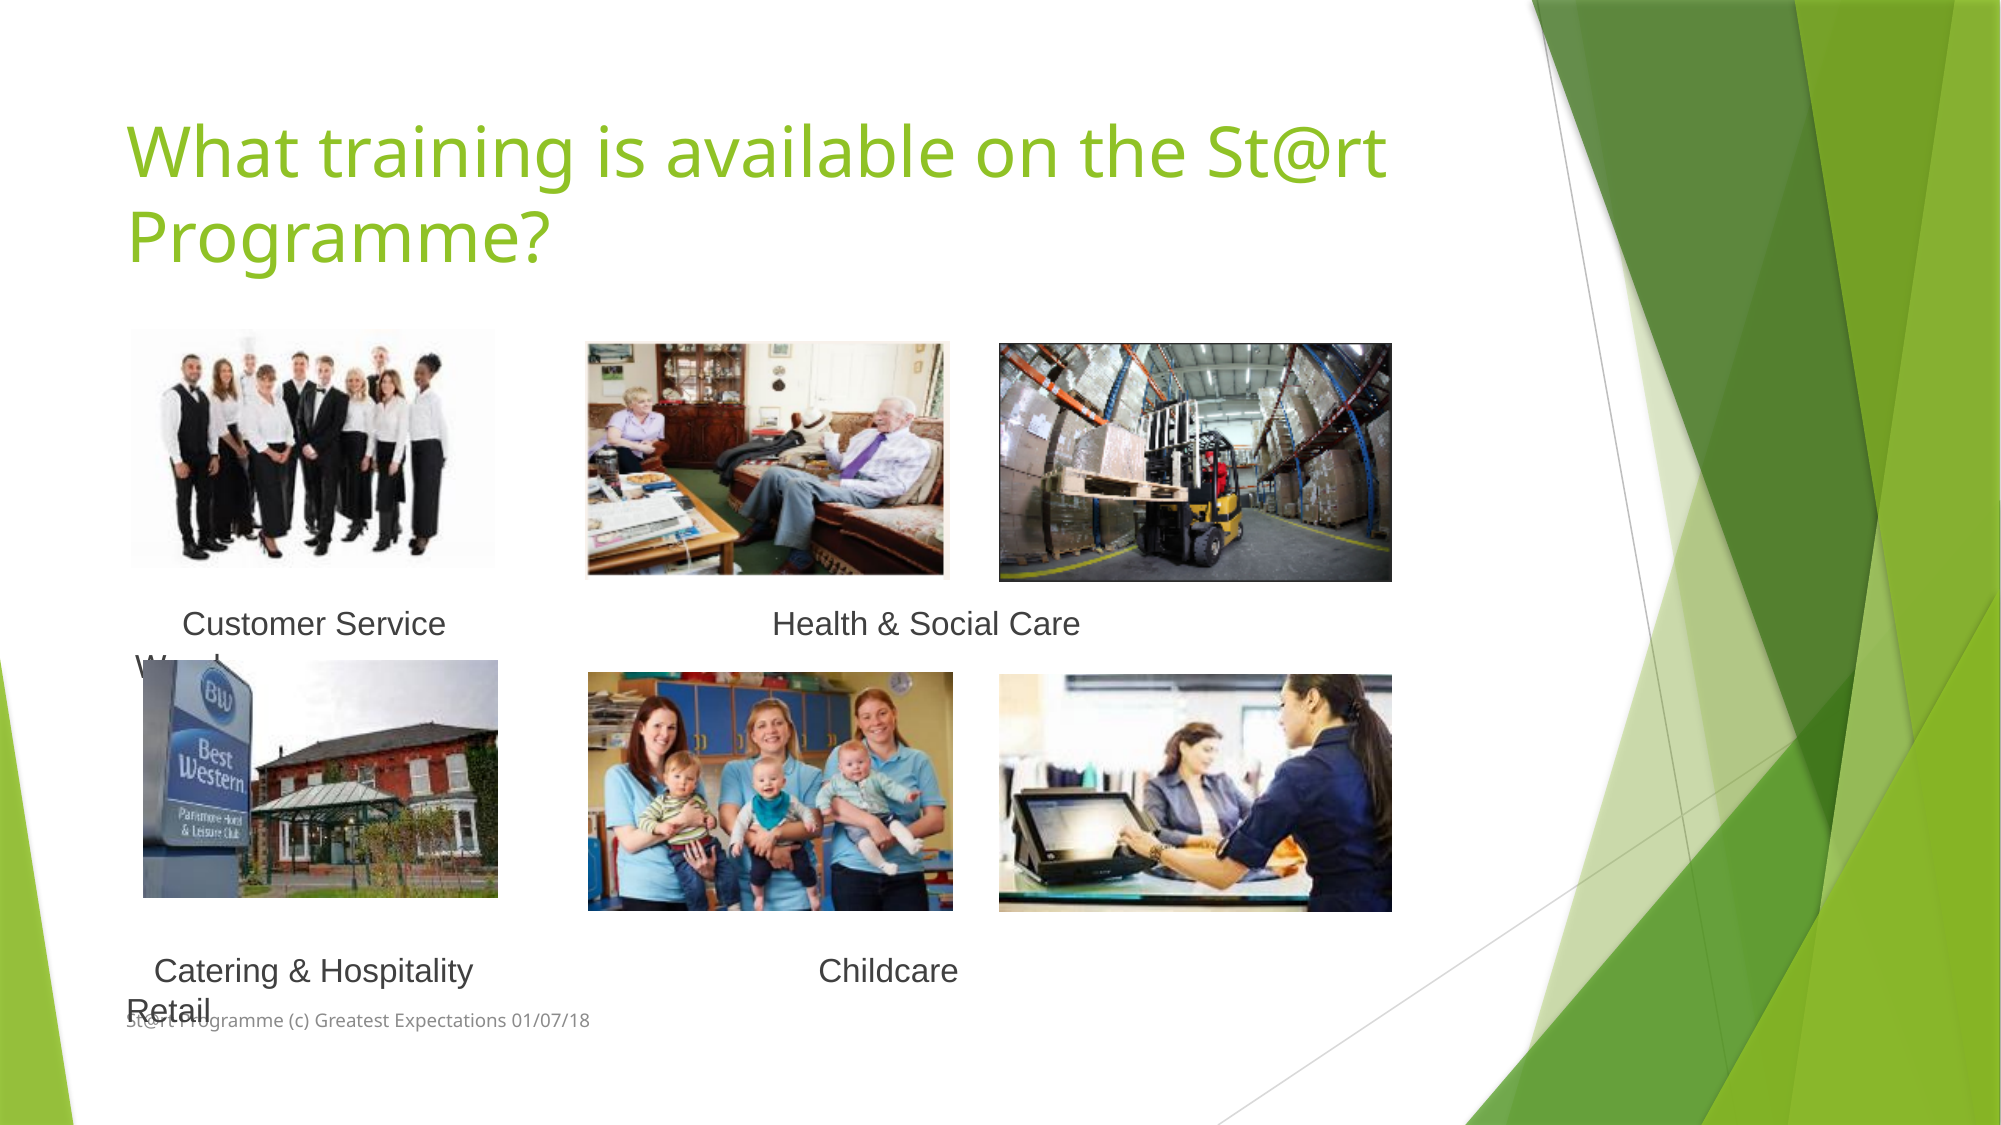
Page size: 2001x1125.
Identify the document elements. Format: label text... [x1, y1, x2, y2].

picture [143, 659, 499, 899]
footer St@rt Programme (c) Greatest Expectations 01/07/18 [111, 991, 1145, 1051]
picture [584, 341, 950, 580]
picture [999, 343, 1393, 582]
picture [130, 329, 496, 568]
title What training is available on the St@rt Programme? [111, 99, 1522, 284]
picture [587, 672, 953, 911]
text_box [925, 487, 1076, 638]
picture [999, 673, 1393, 913]
list Customer Service Health & Social Care Warehouse Catering & Hospitality Childcare Retail [111, 416, 1522, 1051]
